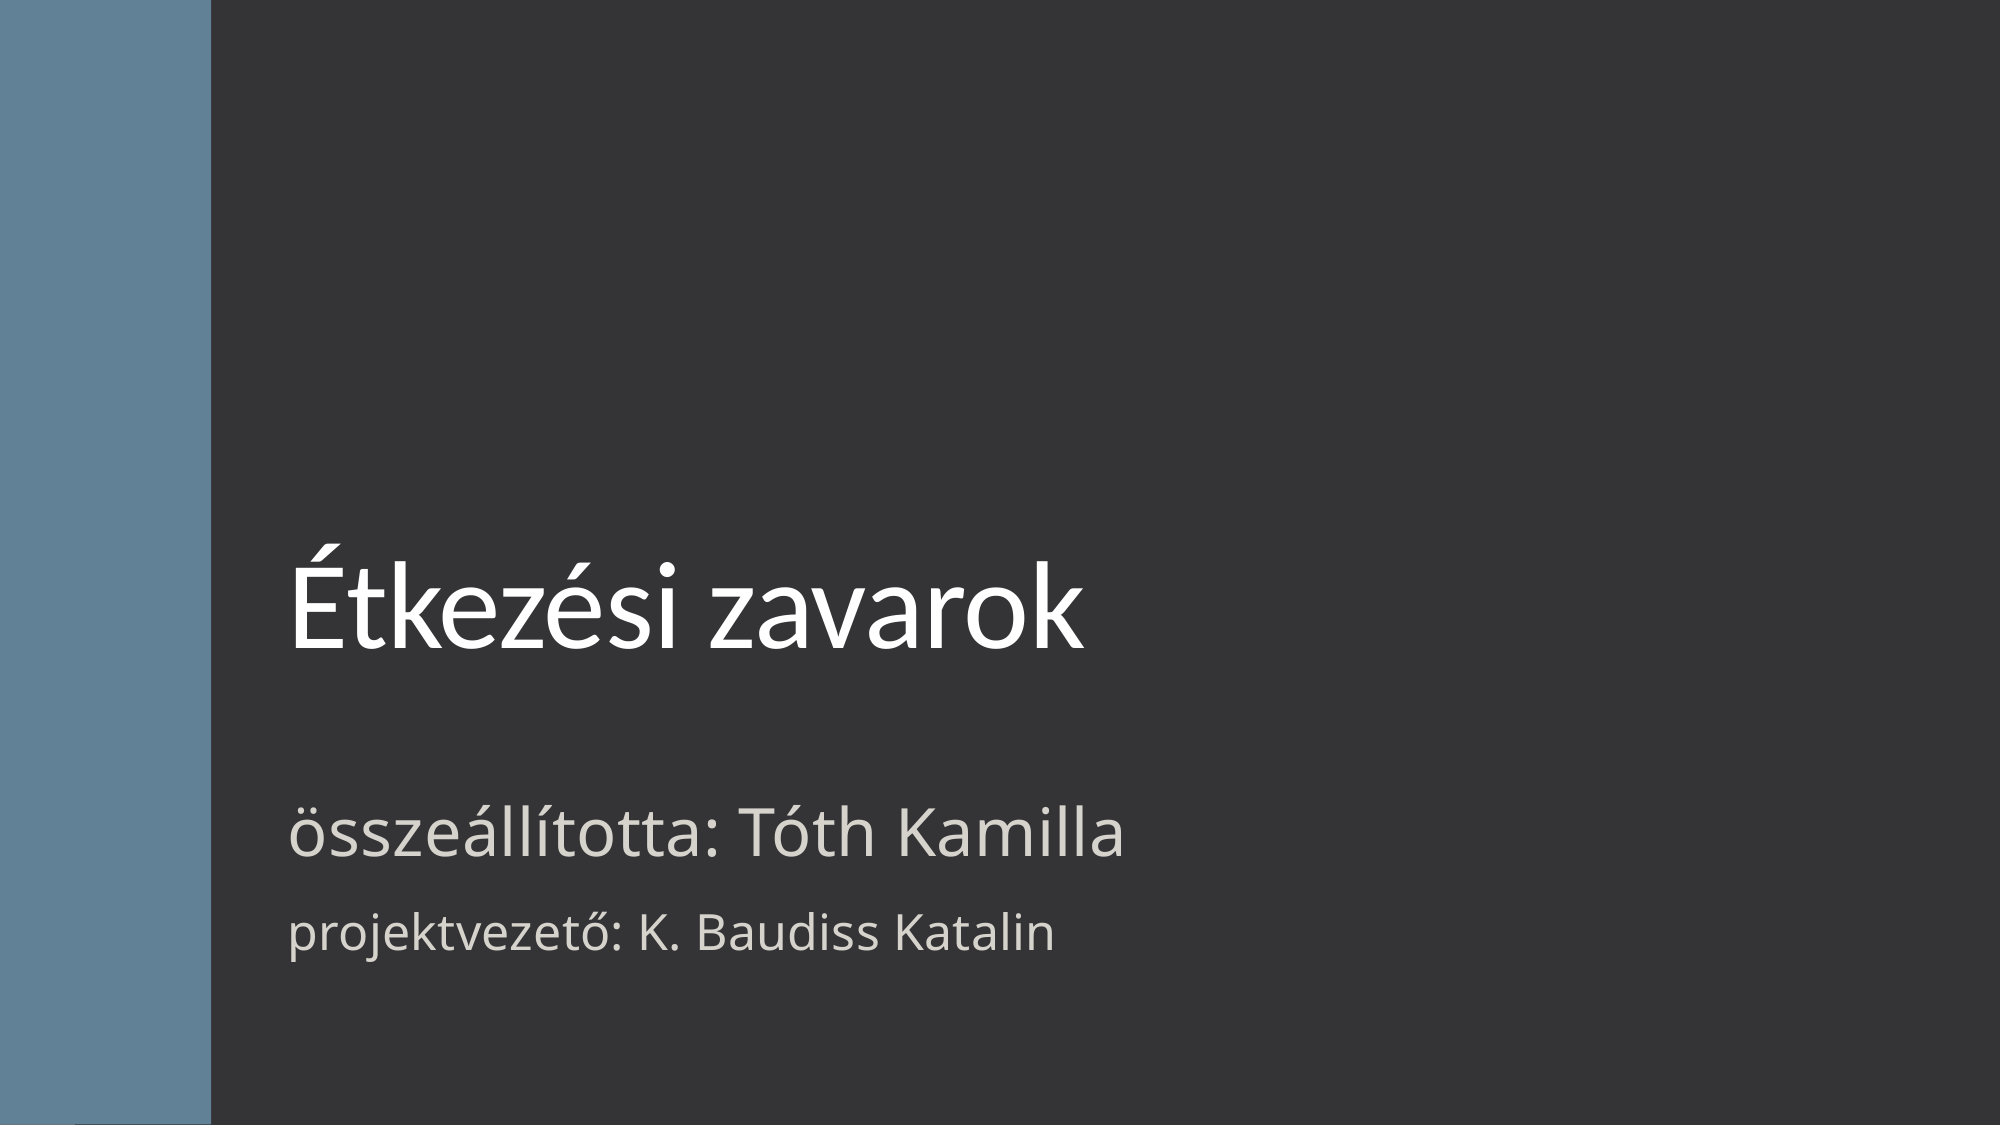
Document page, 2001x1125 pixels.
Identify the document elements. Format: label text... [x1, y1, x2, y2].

title Étkezési zavarok [272, 511, 1754, 682]
subtitle összeállította: Tóth Kamilla projektvezető: K. Baudiss Katalin [272, 788, 1754, 1003]
text_box [0, 0, 212, 1125]
